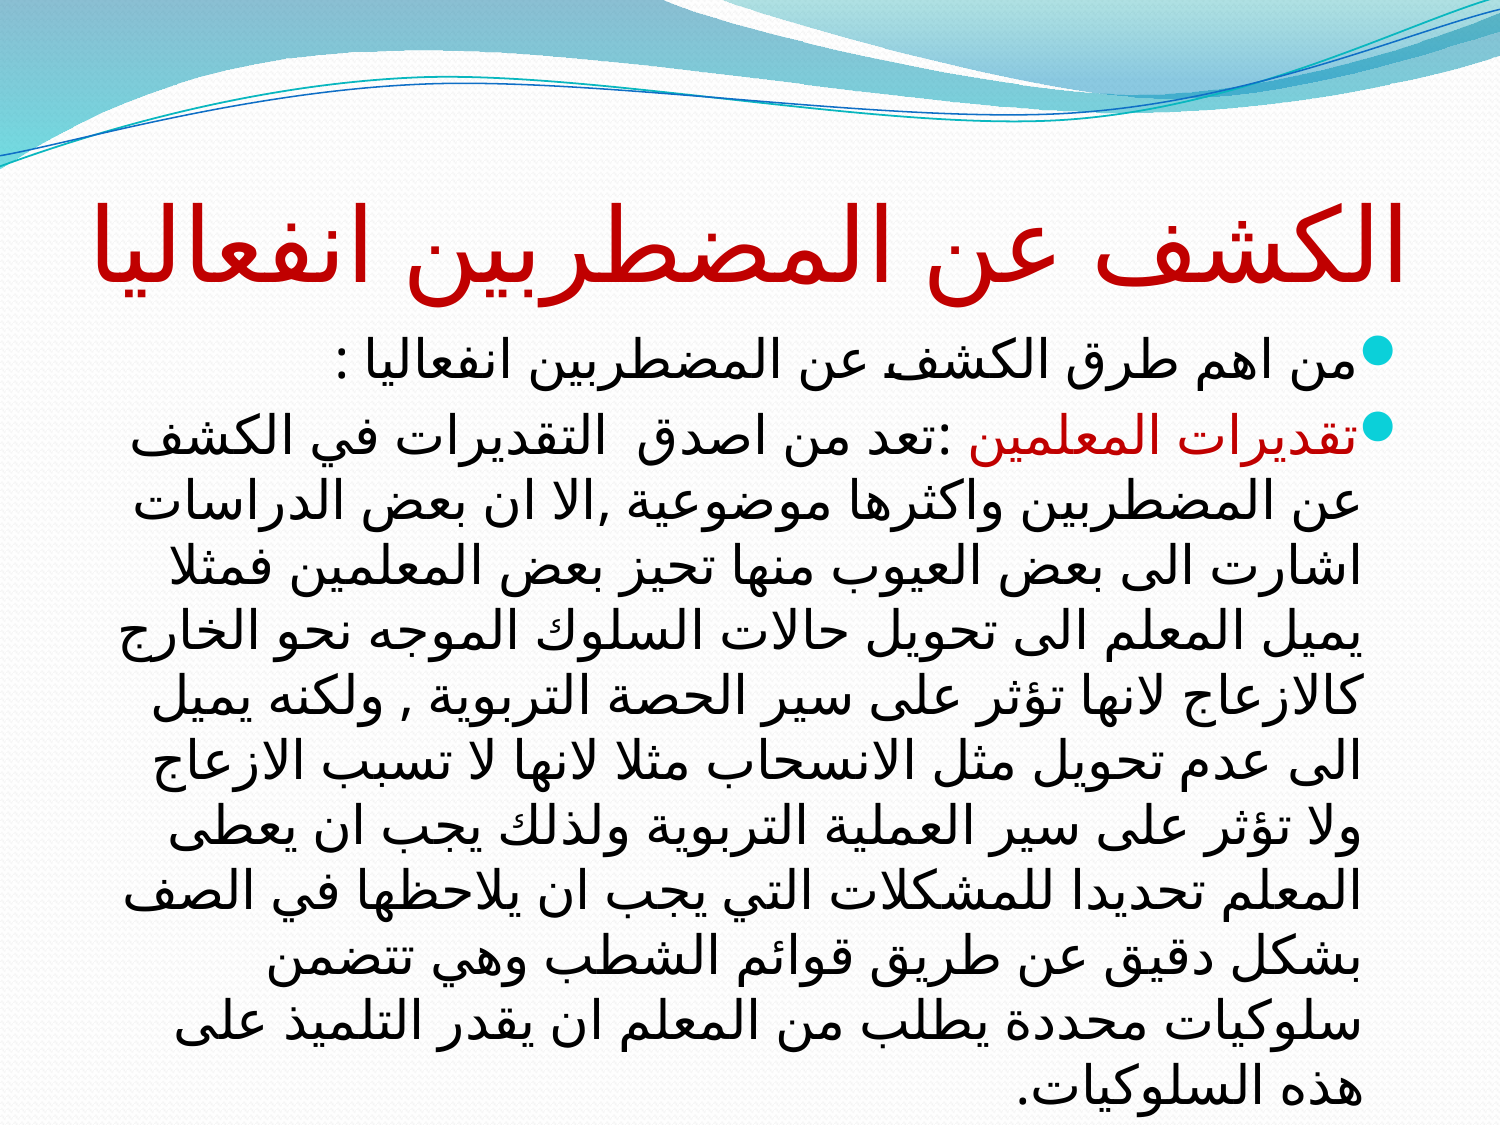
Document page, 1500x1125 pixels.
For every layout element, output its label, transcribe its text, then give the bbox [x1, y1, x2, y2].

list من اهم طرق الكشف عن المضطربين انفعاليا : تقديرات المعلمين :تعد من اصدق التقديرات في الكشف عن المضطربين واكثرها موضوعية ,الا ان بعض الدراسات اشارت الى بعض العيوب منها تحيز بعض المعلمين فمثلا يميل المعلم الى تحويل حالات السلوك الموجه نحو الخارج كالازعاج لانها تؤثر على سير الحصة التربوية , ولكنه يميل الى عدم تحويل مثل الانسحاب مثلا لانها لا تسبب الازعاج ولا تؤثر على سير العملية التربوية ولذلك يجب ان يعطى المعلم تحديدا للمشكلات التي يجب ان يلاحظها في الصف بشكل دقيق عن طريق قوائم الشطب وهي تتضمن سلوكيات محددة يطلب من المعلم ان يقدر التلميذ على هذه السلوكيات. [75, 317, 1425, 1038]
title الكشف عن المضطربين انفعاليا [75, 115, 1425, 303]
